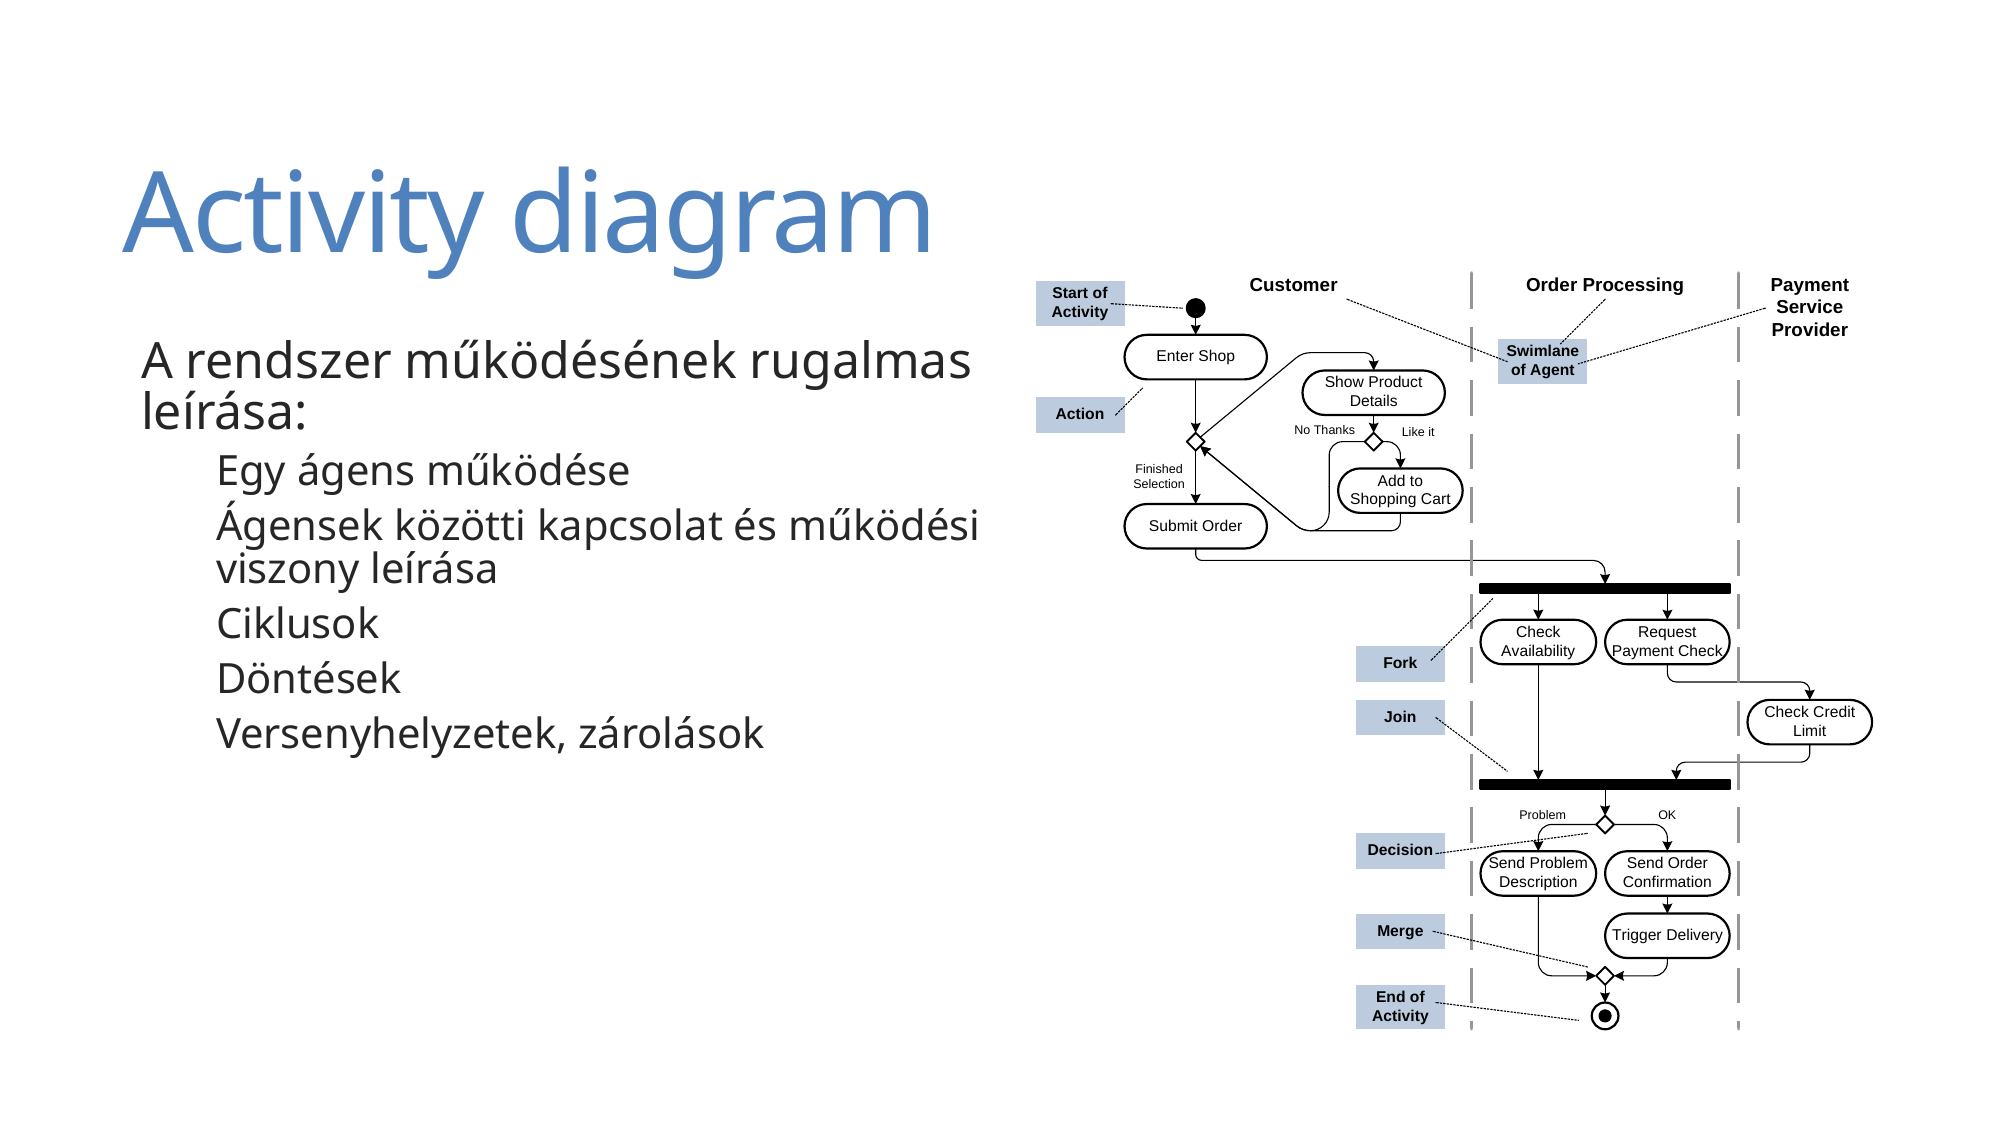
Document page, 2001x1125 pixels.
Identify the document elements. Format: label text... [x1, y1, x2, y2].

picture [1033, 269, 1876, 1033]
list A rendszer működésének rugalmas leírása: Egy ágens működése Ágensek közötti kapcsolat és működési viszony leírása Ciklusok Döntések Versenyhelyzetek, zárolások [111, 329, 1000, 948]
title Activity diagram [107, 81, 1875, 354]
